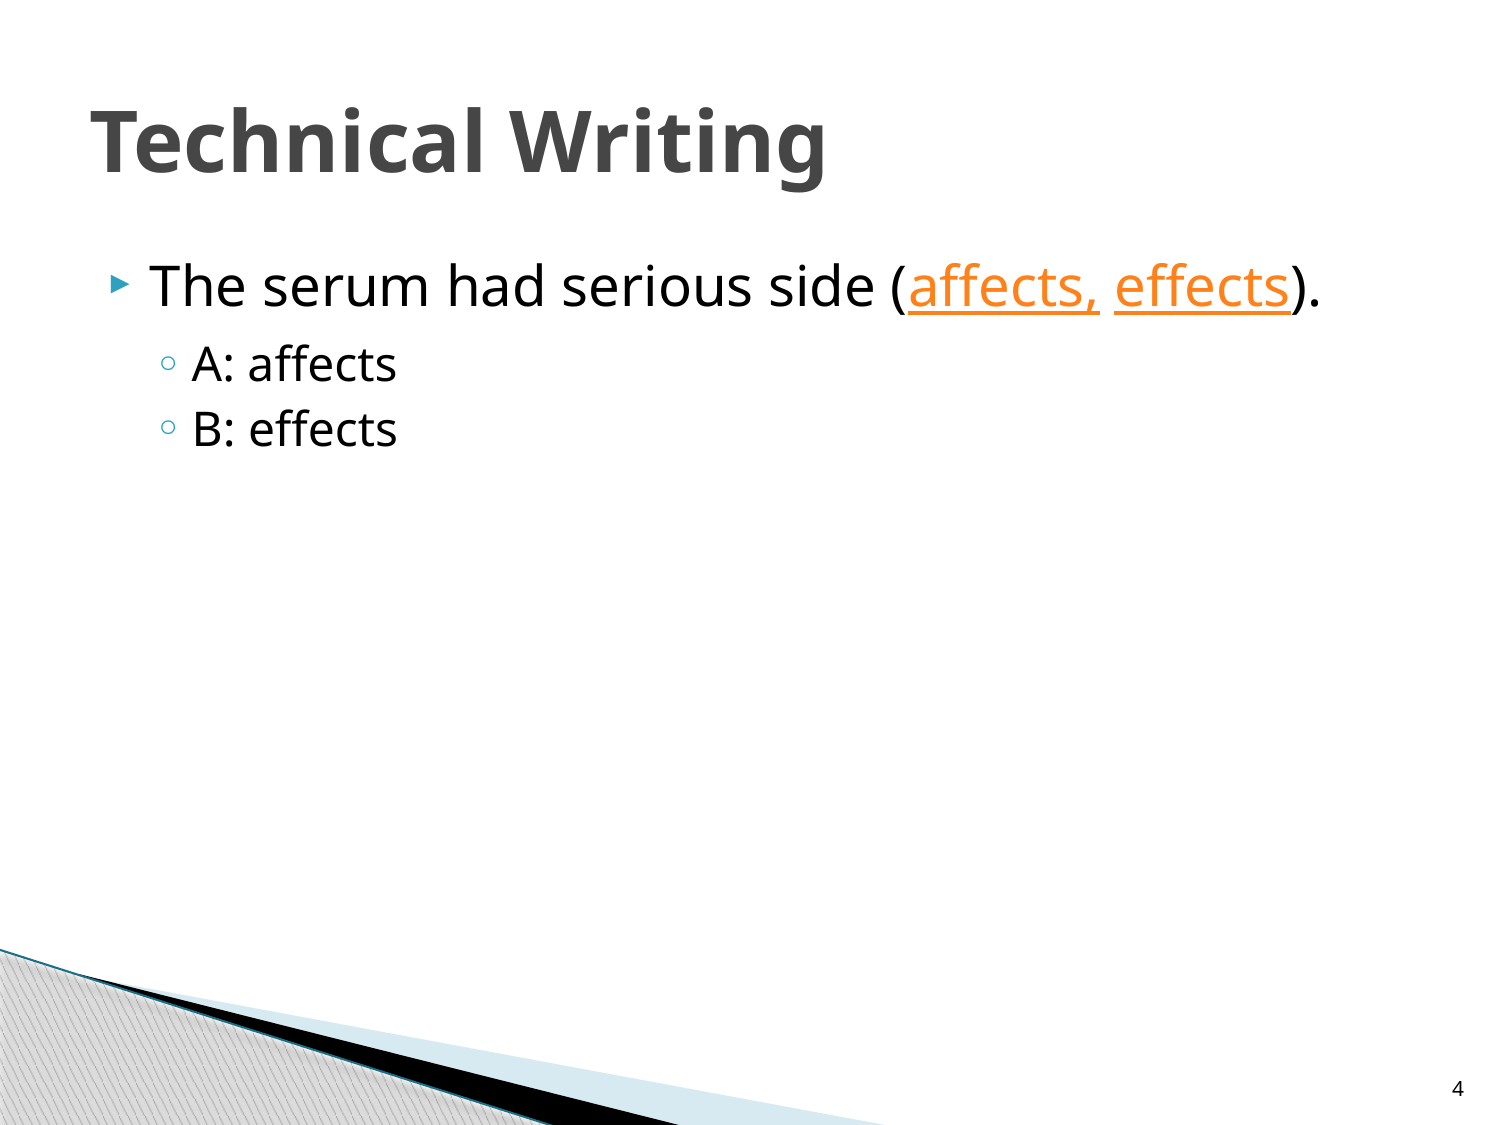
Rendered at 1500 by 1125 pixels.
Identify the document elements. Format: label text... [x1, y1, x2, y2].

slide_number 4 [1418, 1051, 1479, 1112]
title Technical Writing [75, 45, 1425, 233]
list The serum had serious side (affects, effects). A: affects B: effects [75, 243, 1425, 986]
